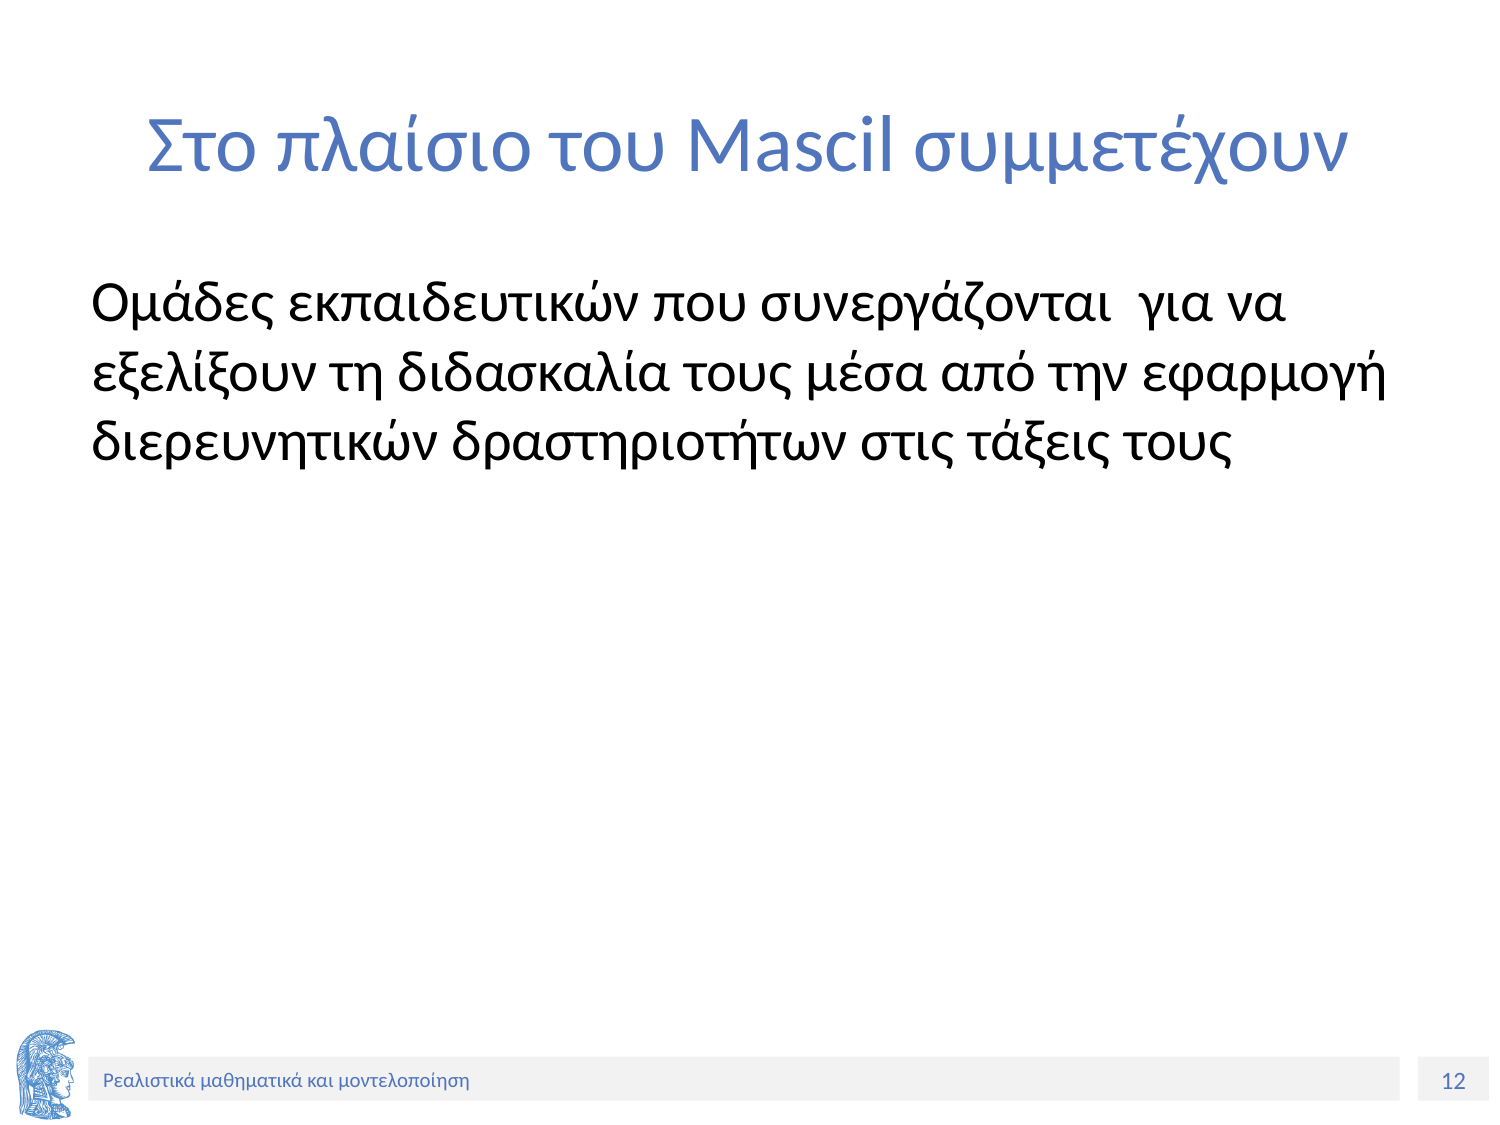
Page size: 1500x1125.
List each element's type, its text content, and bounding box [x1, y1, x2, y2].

list Ομάδες εκπαιδευτικών που συνεργάζονται για να εξελίξουν τη διδασκαλία τους μέσα από την εφαρμογή διερευνητικών δραστηριοτήτων στις τάξεις τους [76, 255, 1427, 998]
picture [9, 1026, 81, 1120]
title Στο πλαίσιο του Mascil συμμετέχουν [75, 45, 1425, 233]
